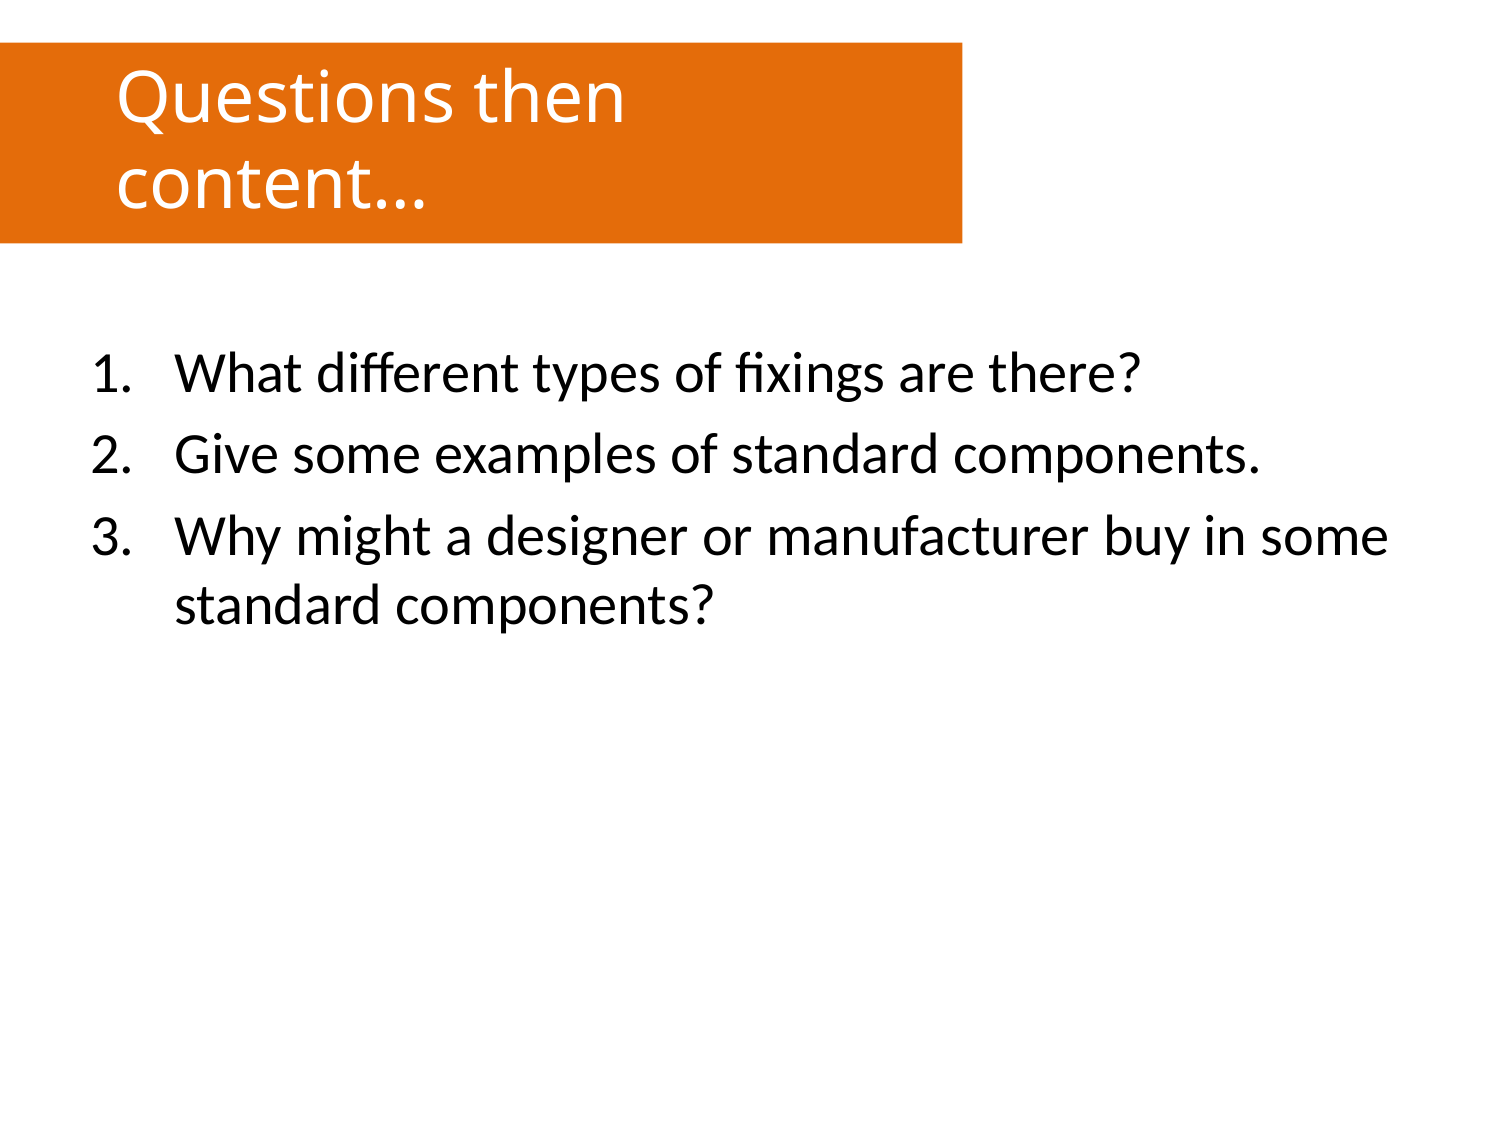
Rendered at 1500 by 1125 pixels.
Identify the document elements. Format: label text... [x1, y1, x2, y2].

list What different types of fixings are there? Give some examples of standard components. Why might a designer or manufacturer buy in some standard components? [75, 326, 1425, 1005]
text_box [0, 41, 965, 246]
text_box Questions then content… [100, 42, 963, 231]
